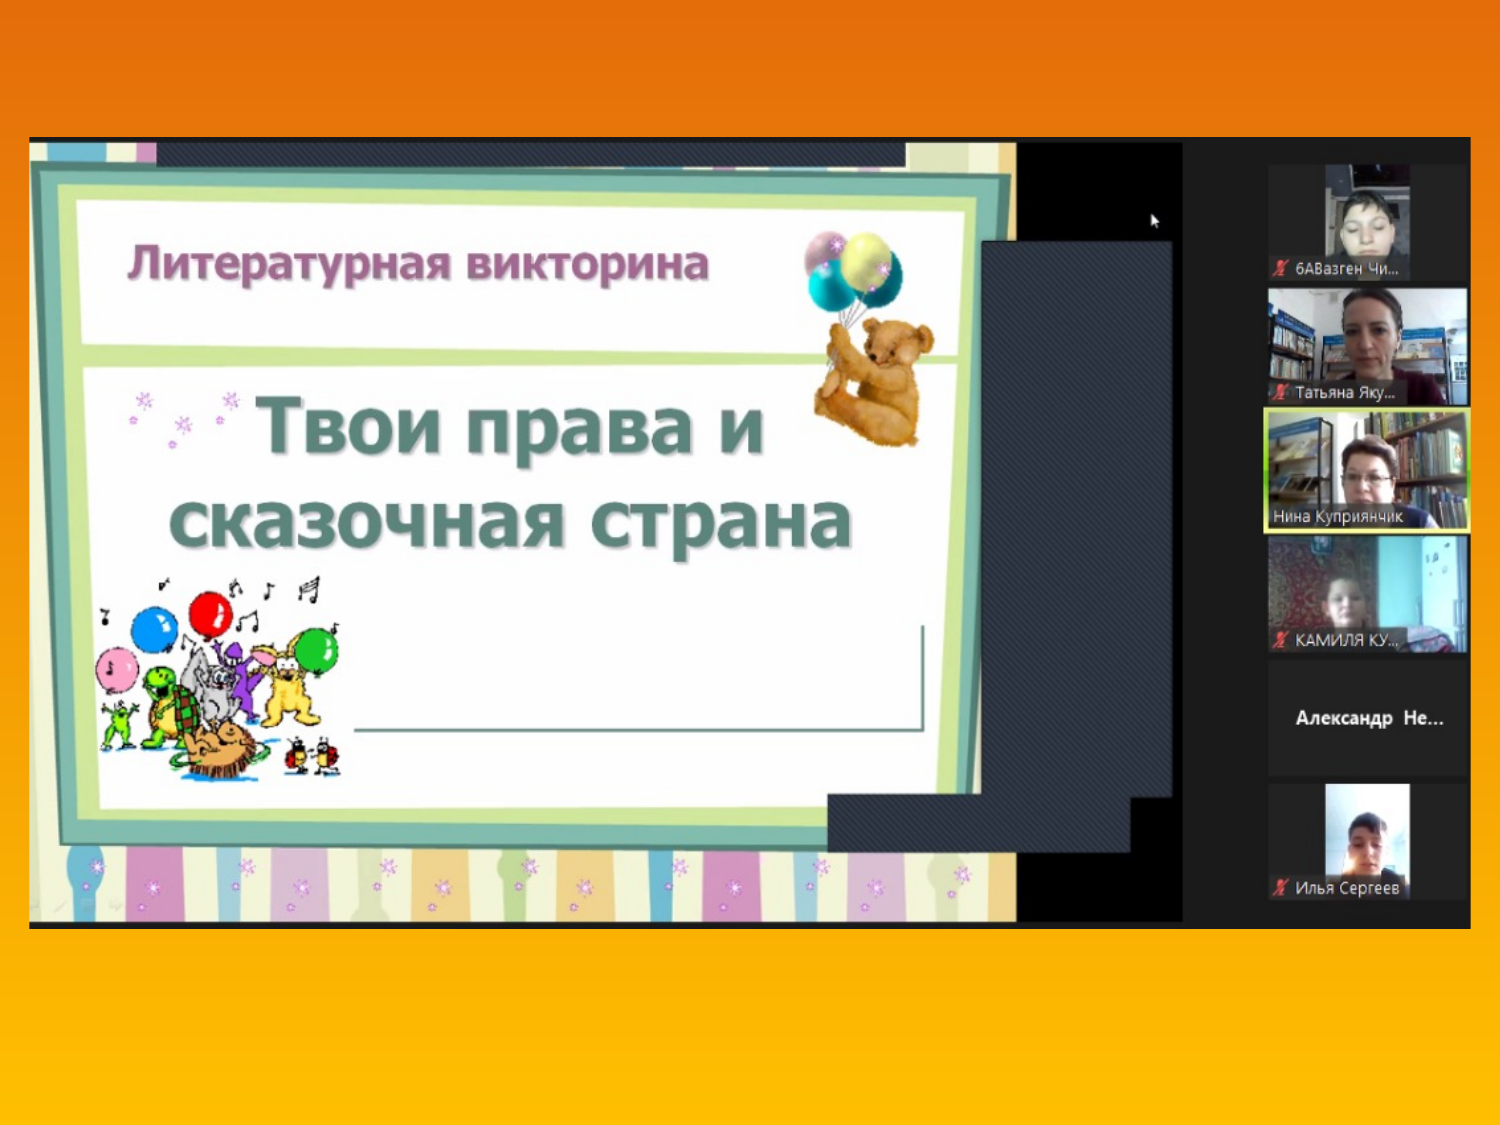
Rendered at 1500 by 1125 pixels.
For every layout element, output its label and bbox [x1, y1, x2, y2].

picture [29, 136, 1471, 929]
